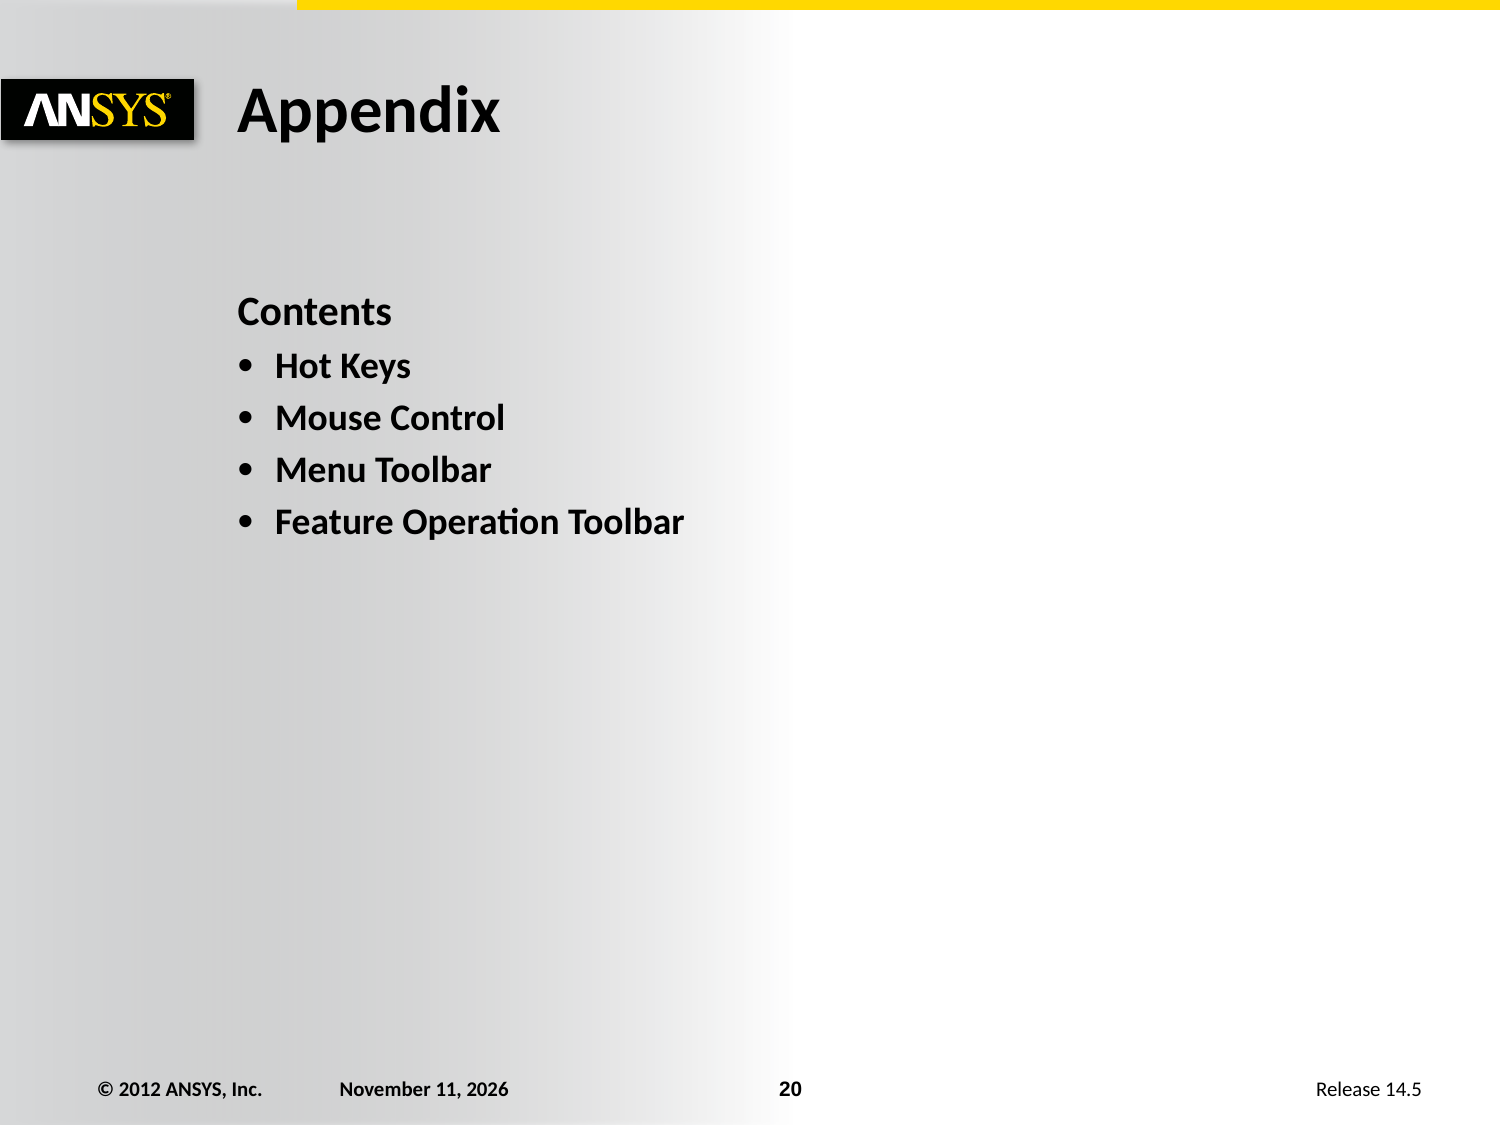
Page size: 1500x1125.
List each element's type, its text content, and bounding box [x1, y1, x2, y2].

title Appendix [237, 74, 1407, 176]
list Contents Hot Keys Mouse Control Menu Toolbar Feature Operation Toolbar [237, 287, 1238, 901]
